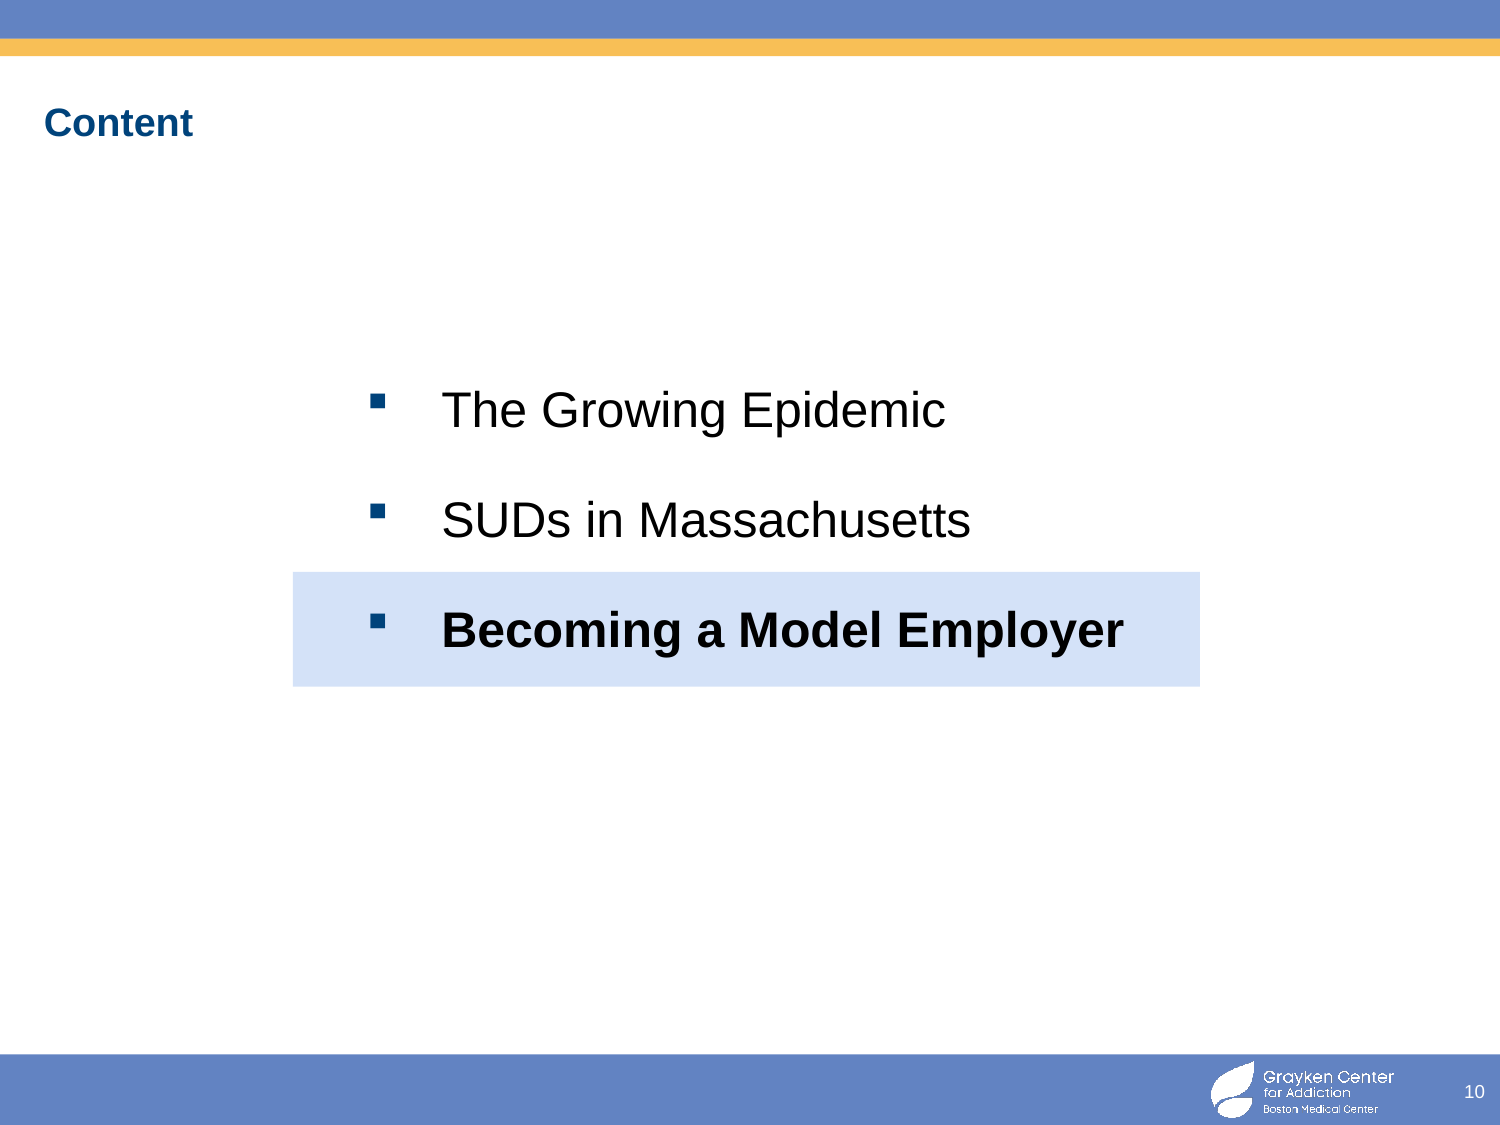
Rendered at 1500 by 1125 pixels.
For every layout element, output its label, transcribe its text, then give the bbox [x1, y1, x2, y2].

text_box [292, 571, 1201, 688]
picture [1211, 1061, 1394, 1118]
text_box The Growing Epidemic SUDs in Massachusetts Becoming a Model Employer [351, 370, 1142, 666]
title Content [28, 70, 1465, 177]
